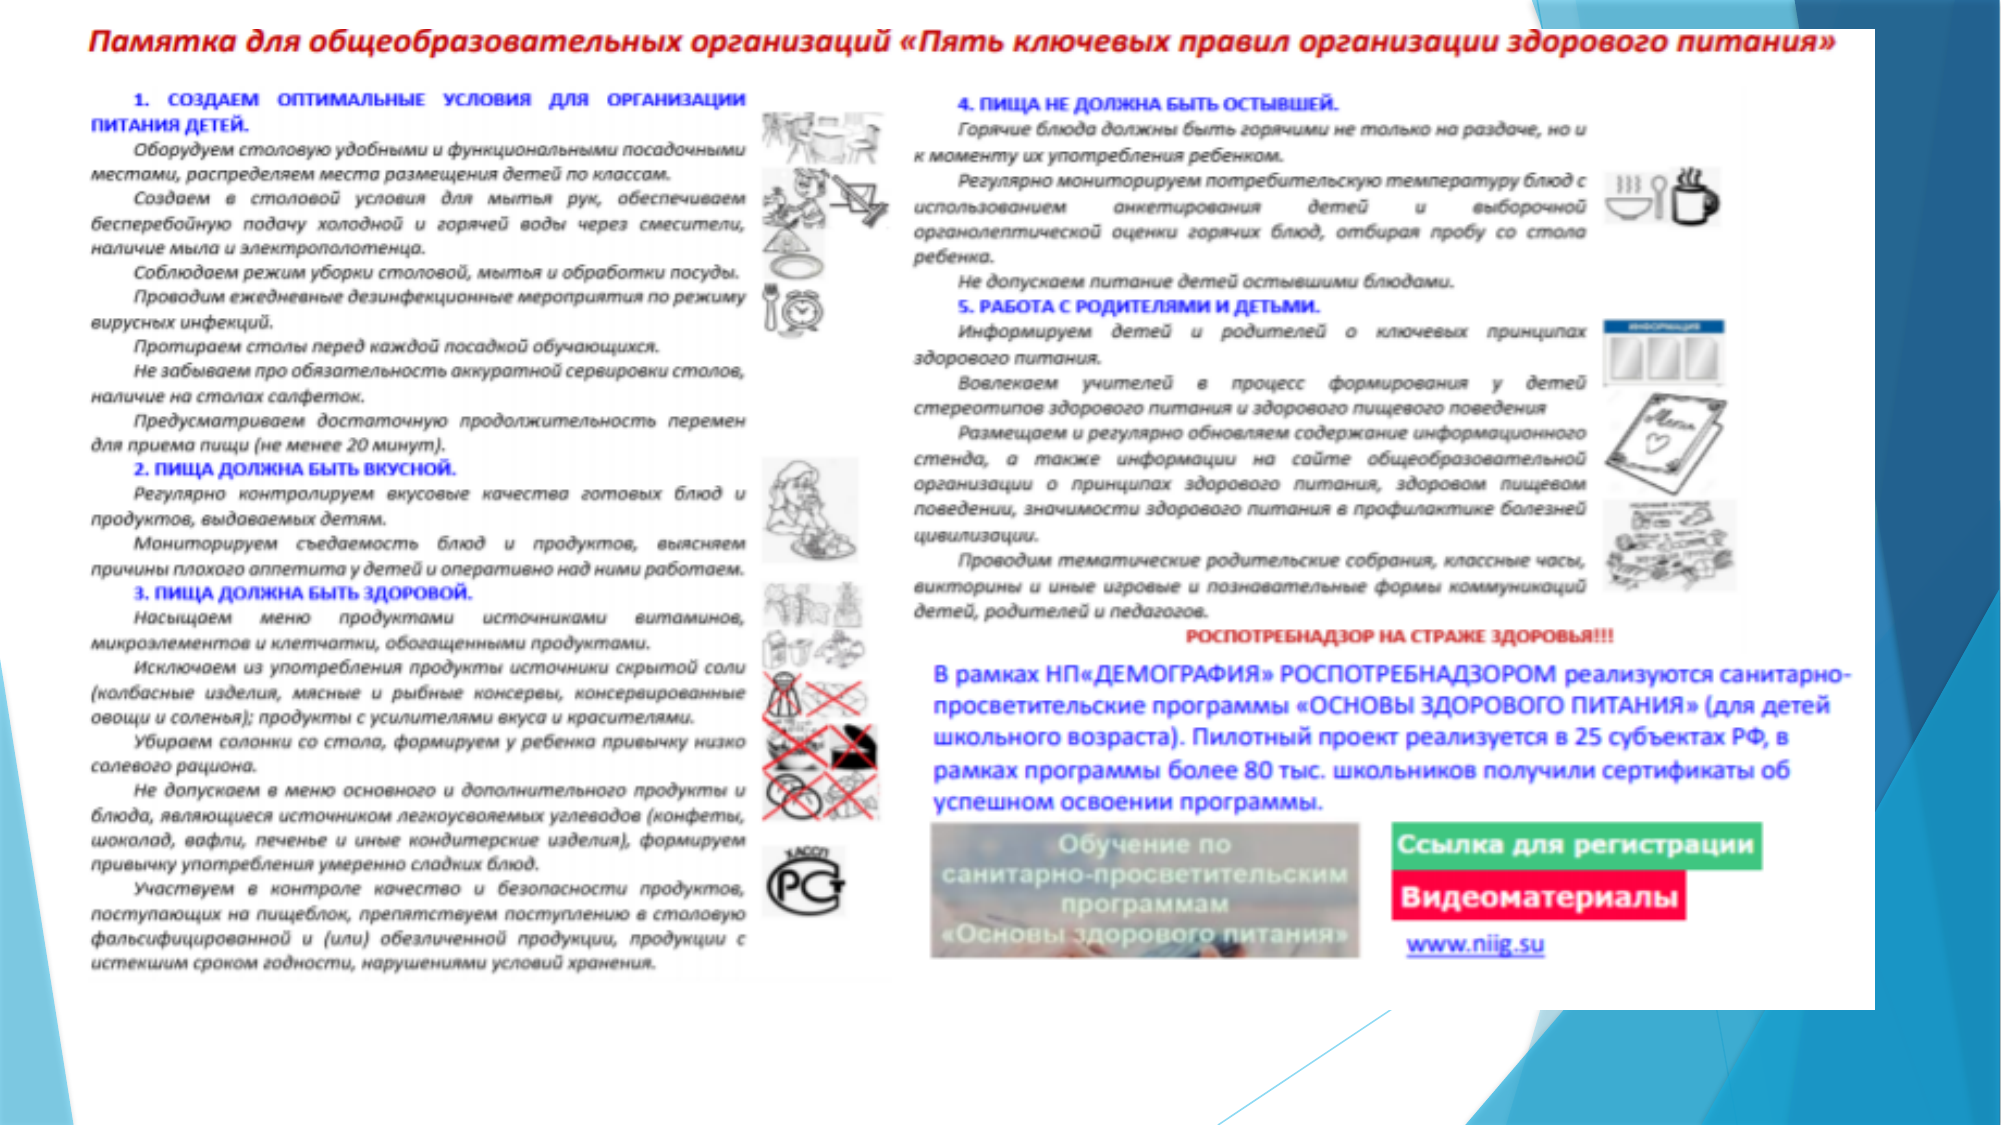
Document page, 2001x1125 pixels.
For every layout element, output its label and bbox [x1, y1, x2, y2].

picture [64, 28, 1876, 1010]
